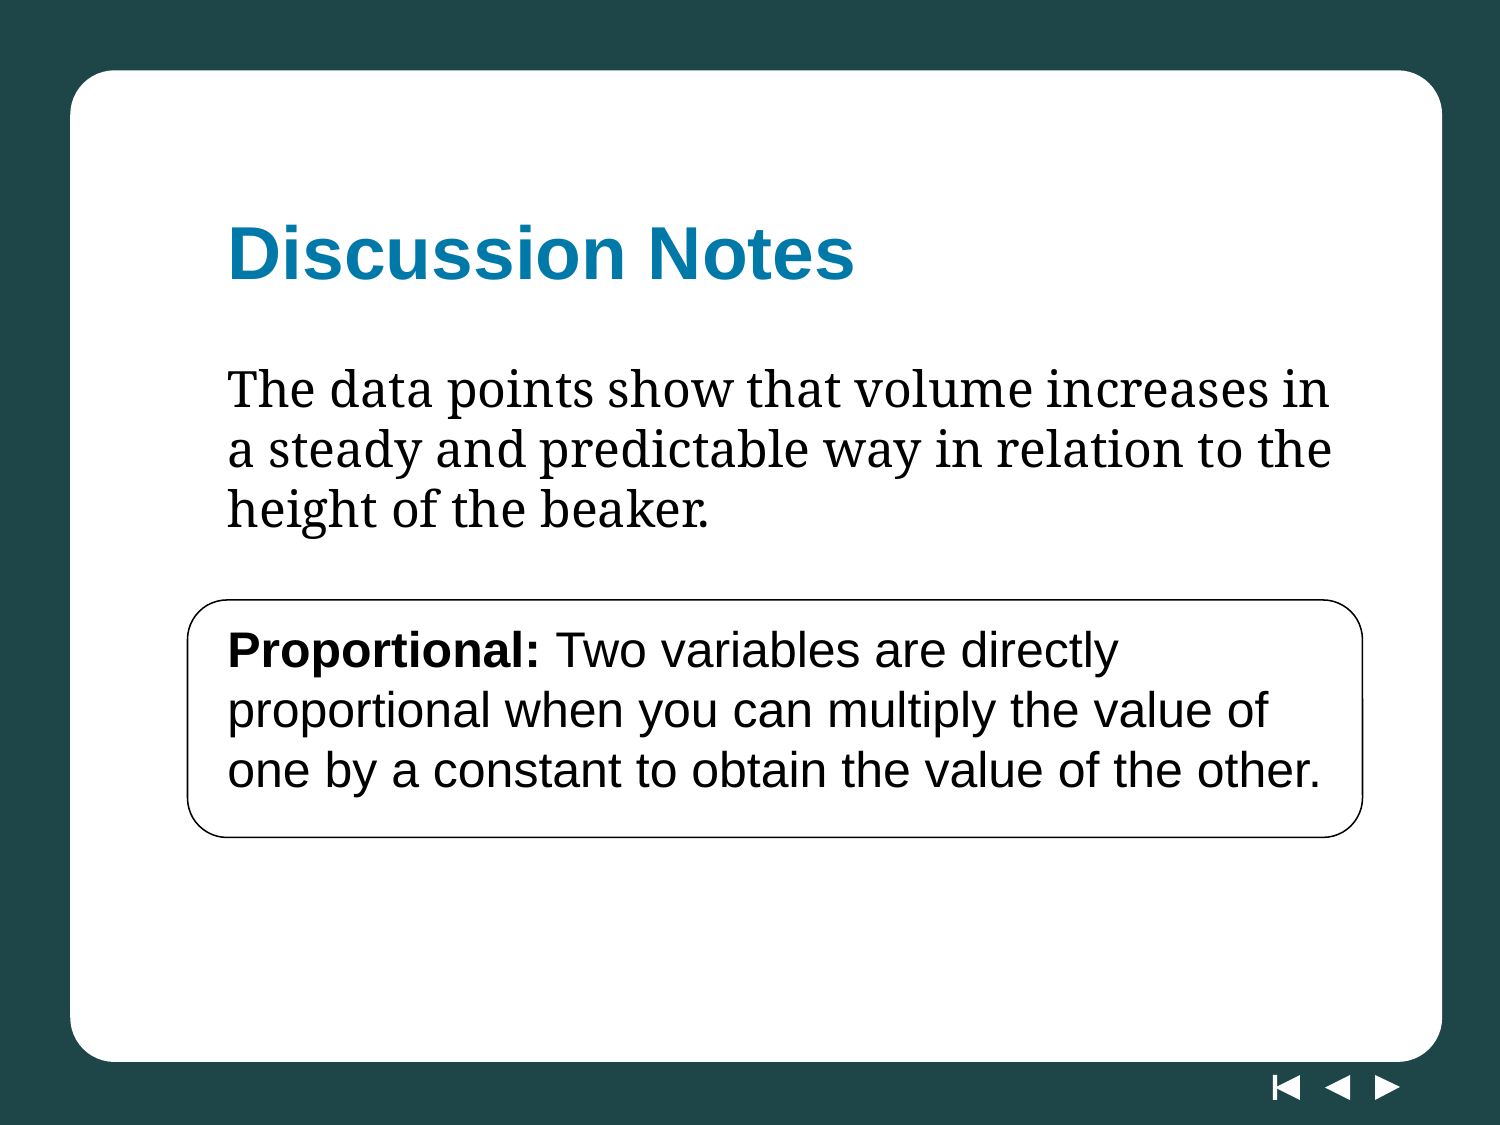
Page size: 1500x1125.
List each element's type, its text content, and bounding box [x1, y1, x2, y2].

list The data points show that volume increases in a steady and predictable way in relation to the height of the beaker. Proportional: Two variables are directly proportional when you can multiply the value of one by a constant to obtain the value of the other. [212, 350, 1375, 950]
text_box [187, 599, 1363, 838]
title Discussion Notes [212, 174, 1425, 325]
